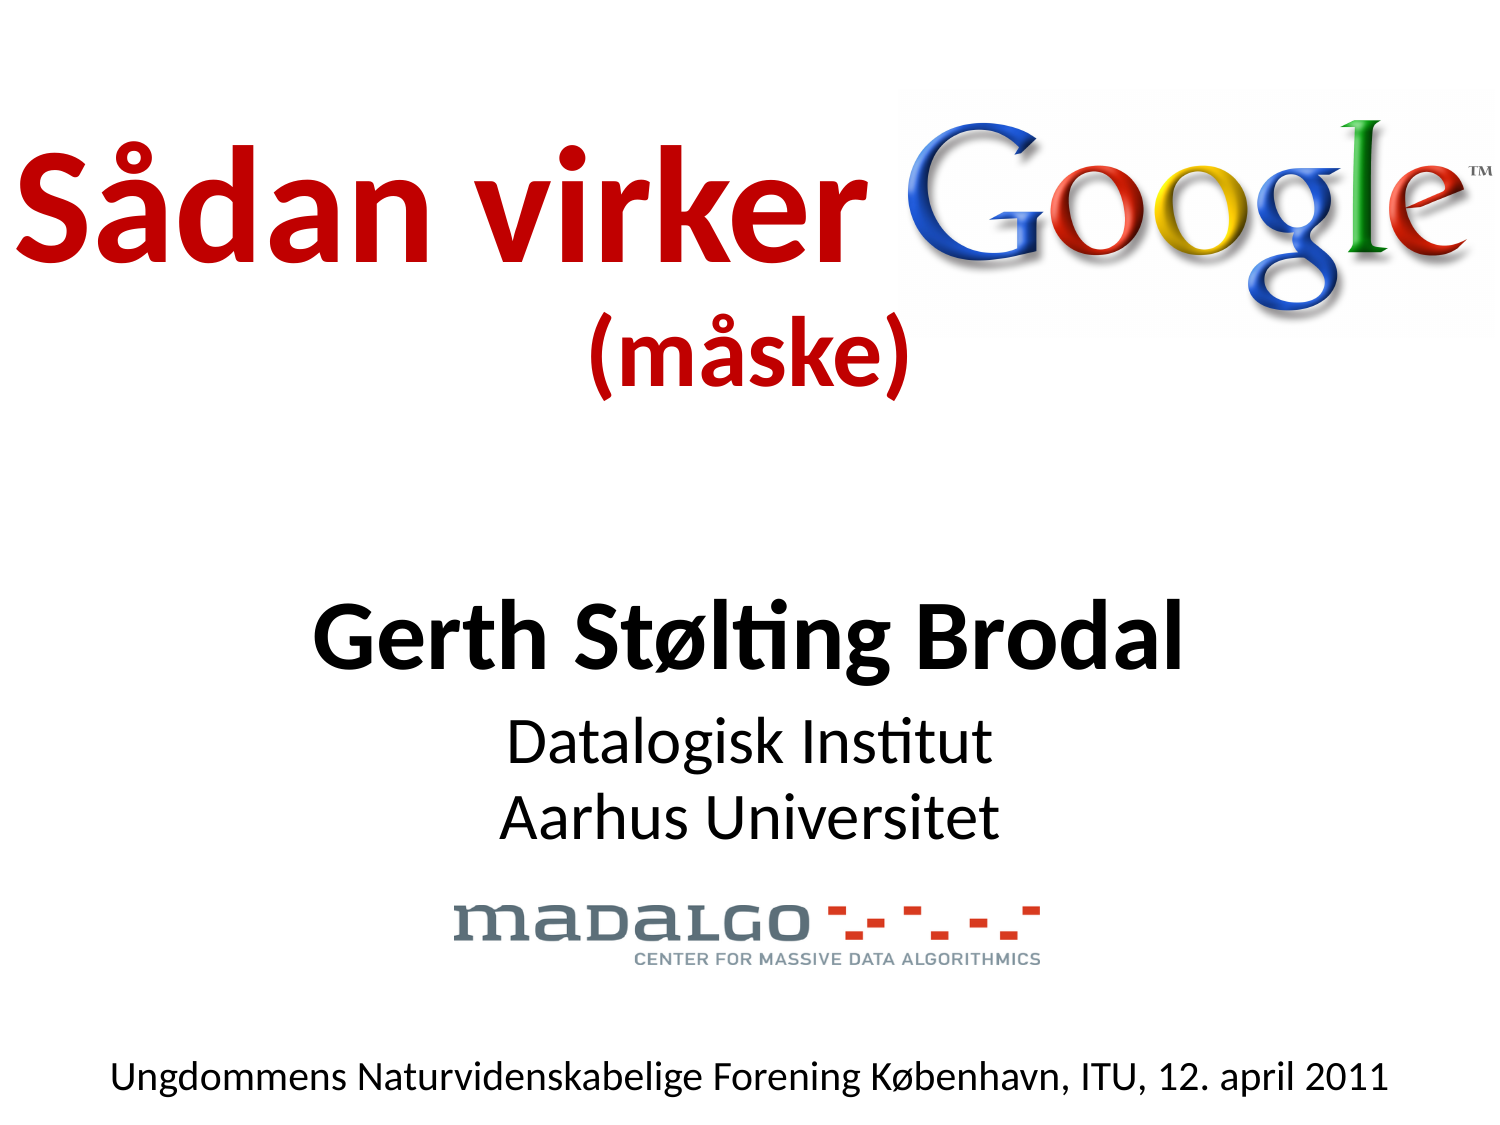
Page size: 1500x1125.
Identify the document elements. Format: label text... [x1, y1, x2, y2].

text_box (måske) [383, 278, 1117, 414]
title Sådan virker [0, 101, 892, 290]
list Gerth Stølting Brodal Datalogisk Institut Aarhus Universitet Ungdommens Naturvidenskabelige Forening København, ITU, 12. april 2011 [0, 562, 1500, 1125]
picture [898, 89, 1495, 339]
picture [454, 905, 1040, 965]
